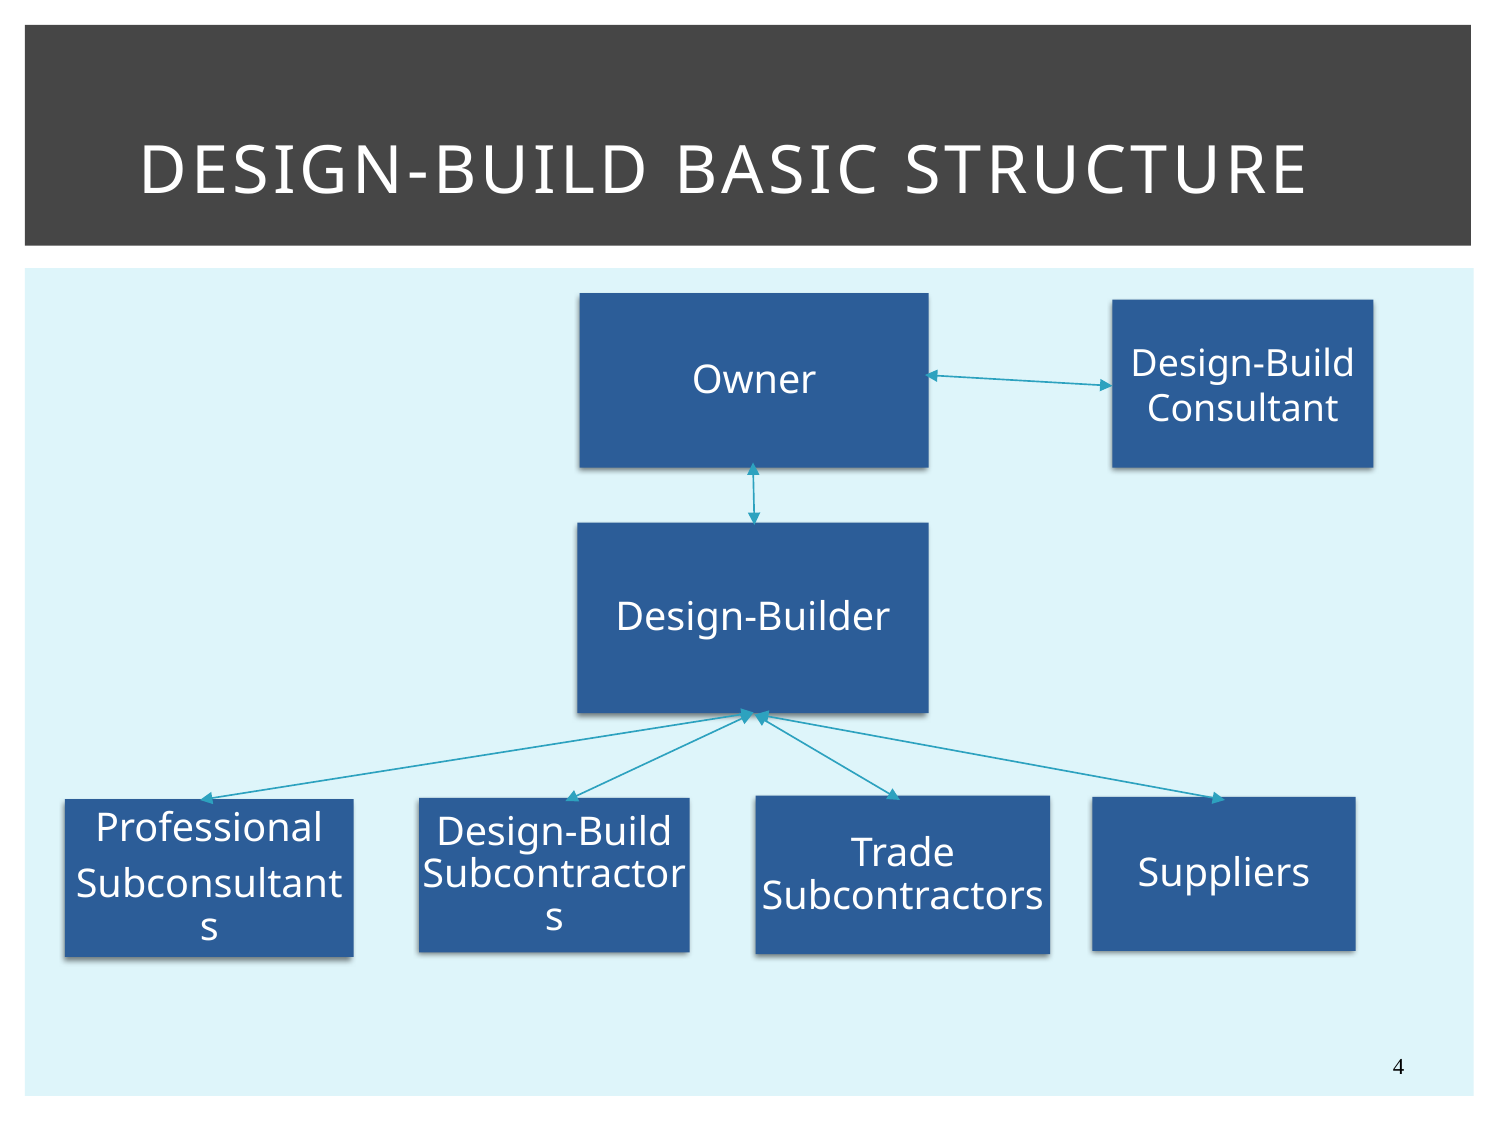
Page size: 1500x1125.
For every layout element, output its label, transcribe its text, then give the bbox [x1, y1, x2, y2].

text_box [755, 713, 1226, 801]
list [49, 274, 1447, 1014]
title Design-Build Basic Structure [105, 78, 1343, 255]
slide_number 4 [1349, 1041, 1448, 1089]
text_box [199, 712, 566, 801]
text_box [924, 374, 1113, 387]
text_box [565, 713, 753, 802]
